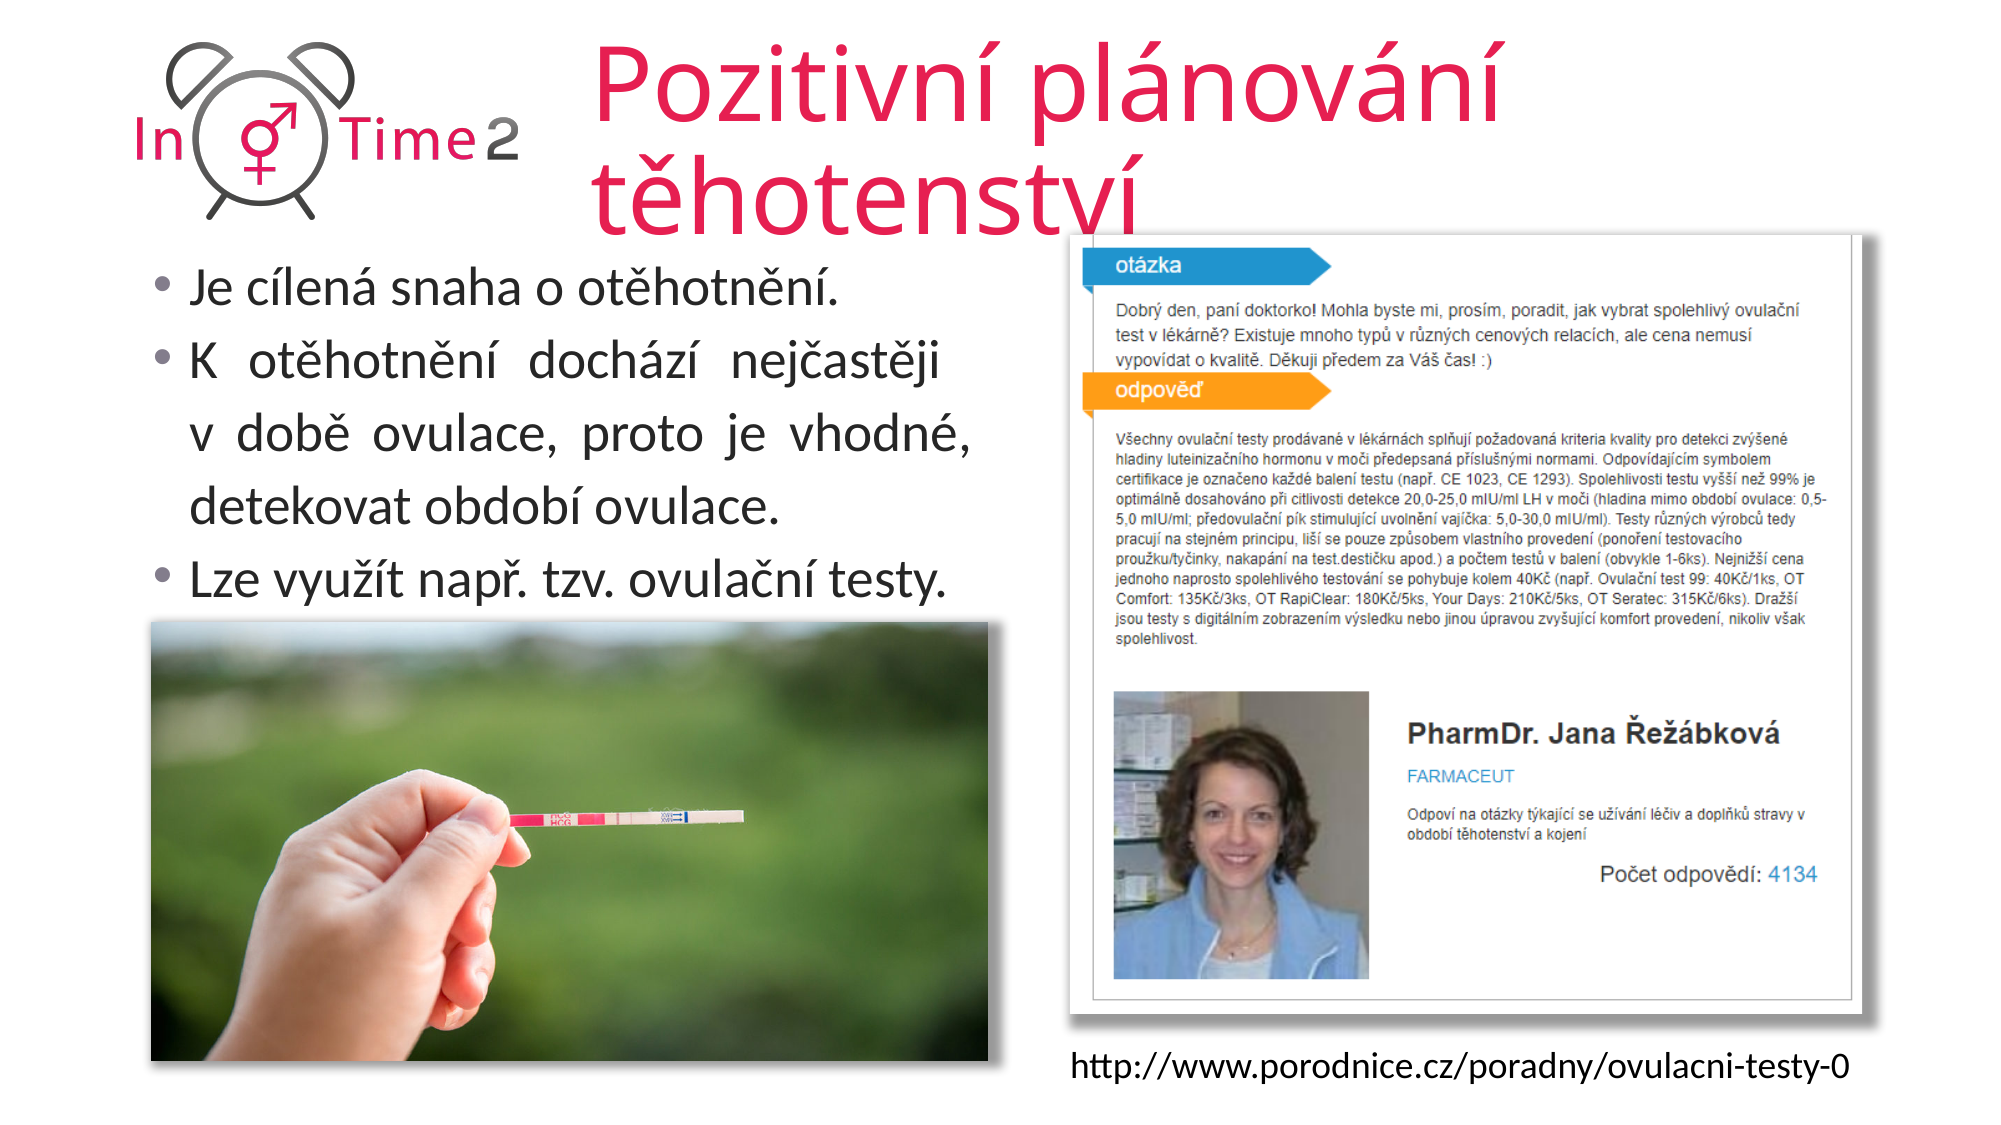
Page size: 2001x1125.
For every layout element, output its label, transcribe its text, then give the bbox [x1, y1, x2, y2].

title Pozitivní plánování těhotenství [575, 73, 2000, 215]
picture [137, 42, 518, 220]
picture [151, 622, 988, 1061]
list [1069, 235, 1863, 1014]
list Je cílená snaha o otěhotnění. K otěhotnění dochází nejčastěji v době ovulace, proto je vhodné, detekovat období ovulace. Lze využít např. tzv. ovulační testy. [137, 235, 988, 623]
text_box http://www.porodnice.cz/poradny/ovulacni-testy-0 [1055, 1034, 1877, 1094]
